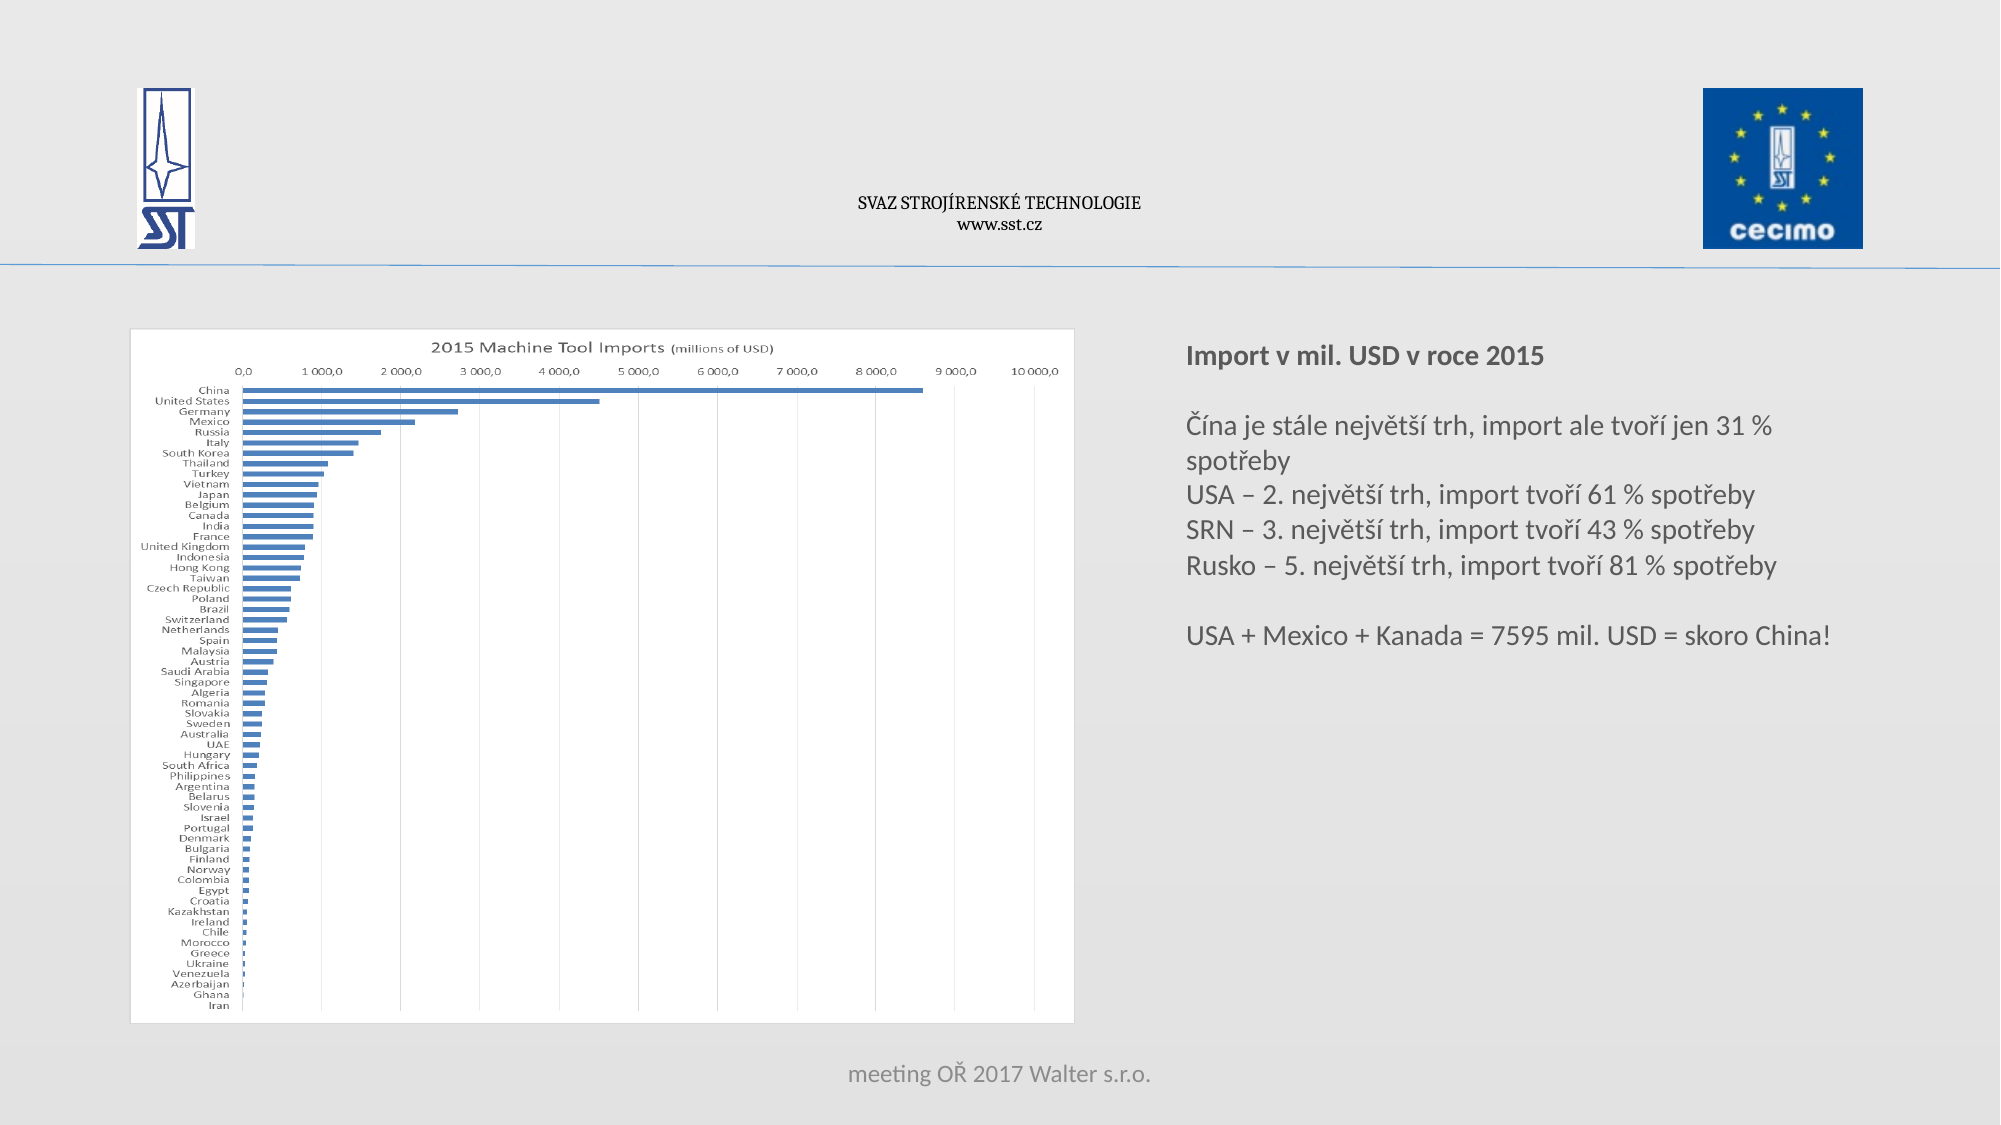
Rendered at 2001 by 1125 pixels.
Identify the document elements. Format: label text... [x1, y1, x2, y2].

text_box Import v mil. USD v roce 2015 Čína je stále největší trh, import ale tvoří jen 31 % spotřeby USA – 2. největší trh, import tvoří 61 % spotřeby SRN – 3. největší trh, import tvoří 43 % spotřeby Rusko – 5. největší trh, import tvoří 81 % spotřeby USA + Mexico + Kanada = 7595 mil. USD = skoro China! [1171, 328, 1862, 694]
title SVAZ STROJÍRENSKÉ TECHNOLOGIE www.sst.cz [249, 184, 1750, 264]
picture [137, 88, 195, 249]
subtitle [1075, 332, 1750, 951]
footer meeting OŘ 2017 Walter s.r.o. [662, 1042, 1338, 1103]
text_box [0, 264, 2000, 269]
picture [1703, 88, 1863, 249]
picture [129, 328, 1075, 1025]
